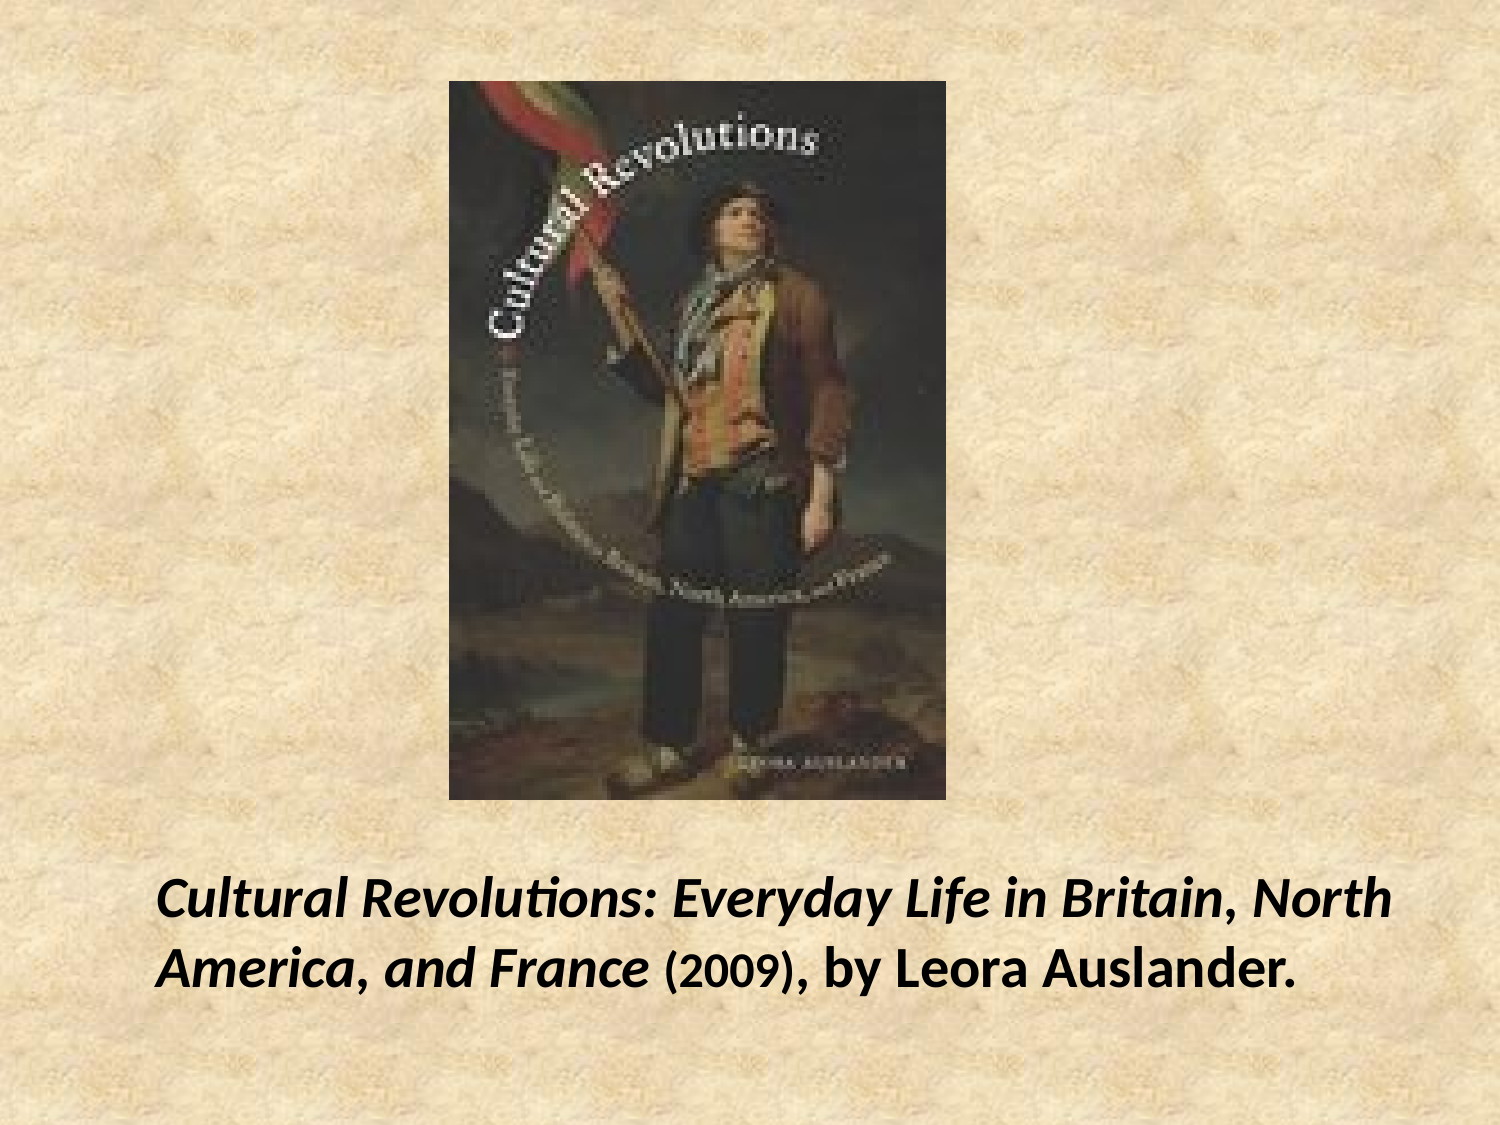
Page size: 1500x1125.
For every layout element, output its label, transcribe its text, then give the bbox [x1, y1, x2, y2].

text_box Cultural Revolutions: Everyday Life in Britain, North America, and France (2009), by Leora Auslander. [141, 851, 1450, 1007]
picture [0, 0, 1500, 1125]
